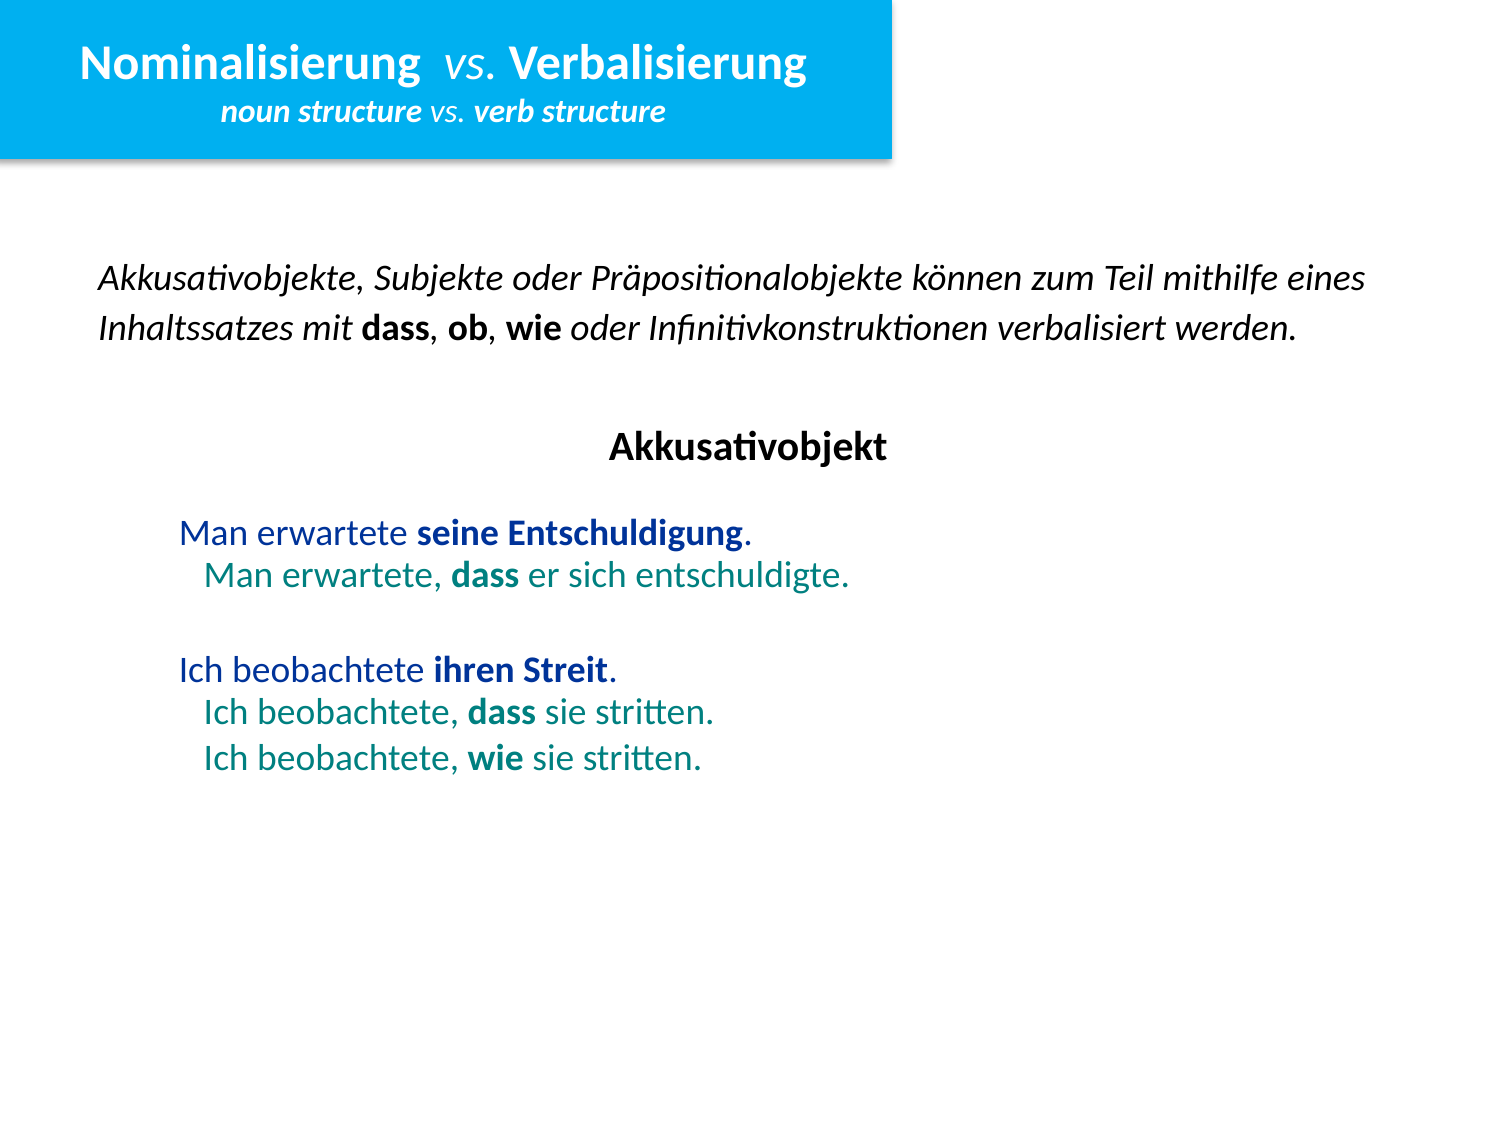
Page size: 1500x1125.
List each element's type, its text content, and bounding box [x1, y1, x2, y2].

text_box Akkusativobjekte, Subjekte oder Präpositionalobjekte können zum Teil mithilfe eines Inhaltssatzes mit dass, ob, wie oder Infinitivkonstruktionen verbalisiert werden. [83, 240, 1382, 356]
text_box Man erwartete, dass er sich entschuldigte. Ich beobachtete, dass sie stritten. Ich beobachtete, wie sie stritten. [189, 541, 1500, 786]
text_box Man erwartete seine Entschuldigung. Ich beobachtete ihren Streit. [164, 499, 1475, 698]
text_box Akkusativobjekt [99, 411, 1398, 477]
text_box Nominalisierung vs. Verbalisierung noun structure vs. verb structure [0, 0, 892, 159]
